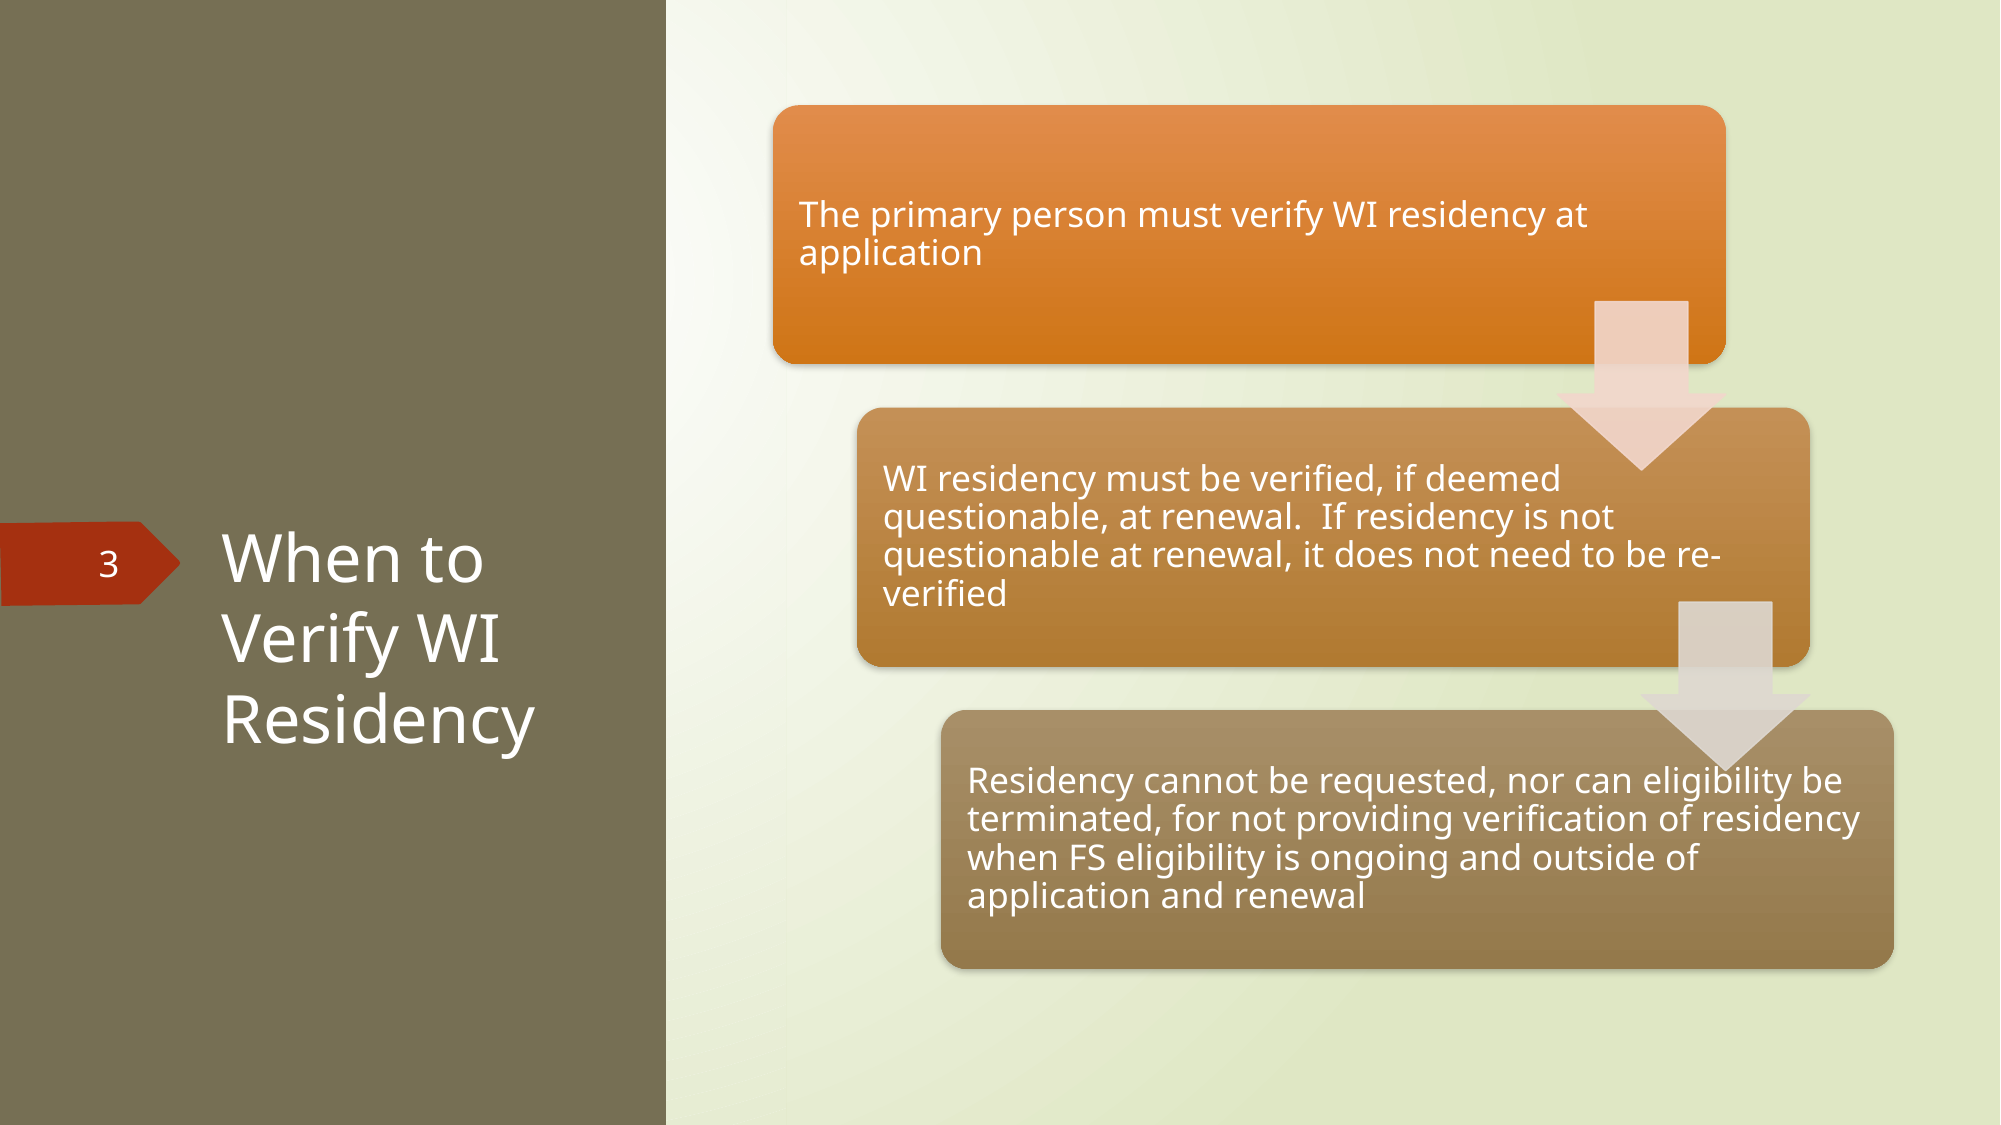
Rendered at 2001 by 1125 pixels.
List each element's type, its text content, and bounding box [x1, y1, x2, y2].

text_box [785, 0, 2000, 1125]
text_box [0, 521, 181, 606]
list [772, 104, 1895, 970]
slide_number 3 [6, 534, 135, 595]
text_box [0, 0, 667, 1125]
title When to Verify WI Residency [206, 508, 610, 1006]
